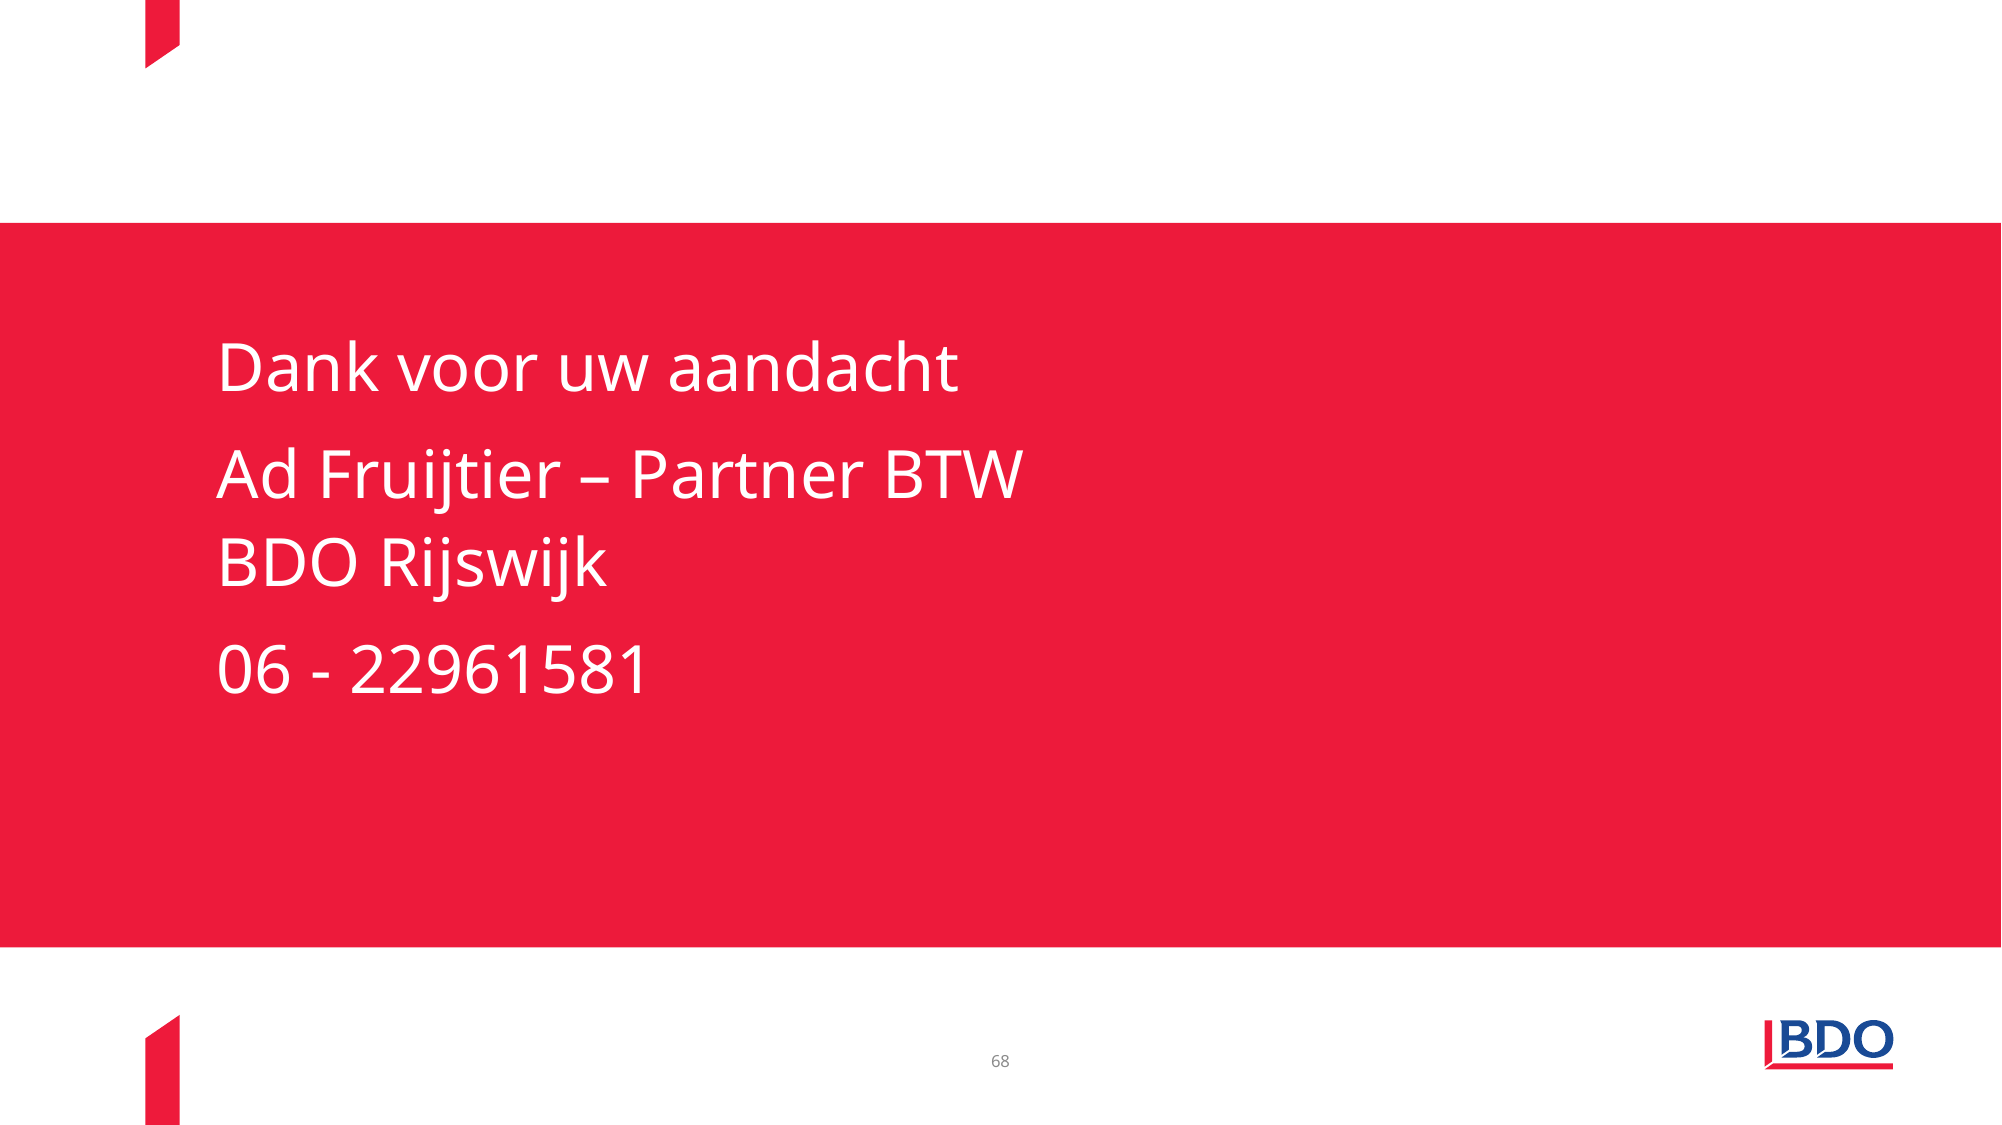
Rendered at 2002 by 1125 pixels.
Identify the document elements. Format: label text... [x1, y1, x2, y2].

slide_number 68 [946, 1032, 1055, 1093]
list Dank voor uw aandacht Ad Fruijtier – Partner BTW BDO Rijswijk 06 - 22961581 [216, 316, 1120, 952]
